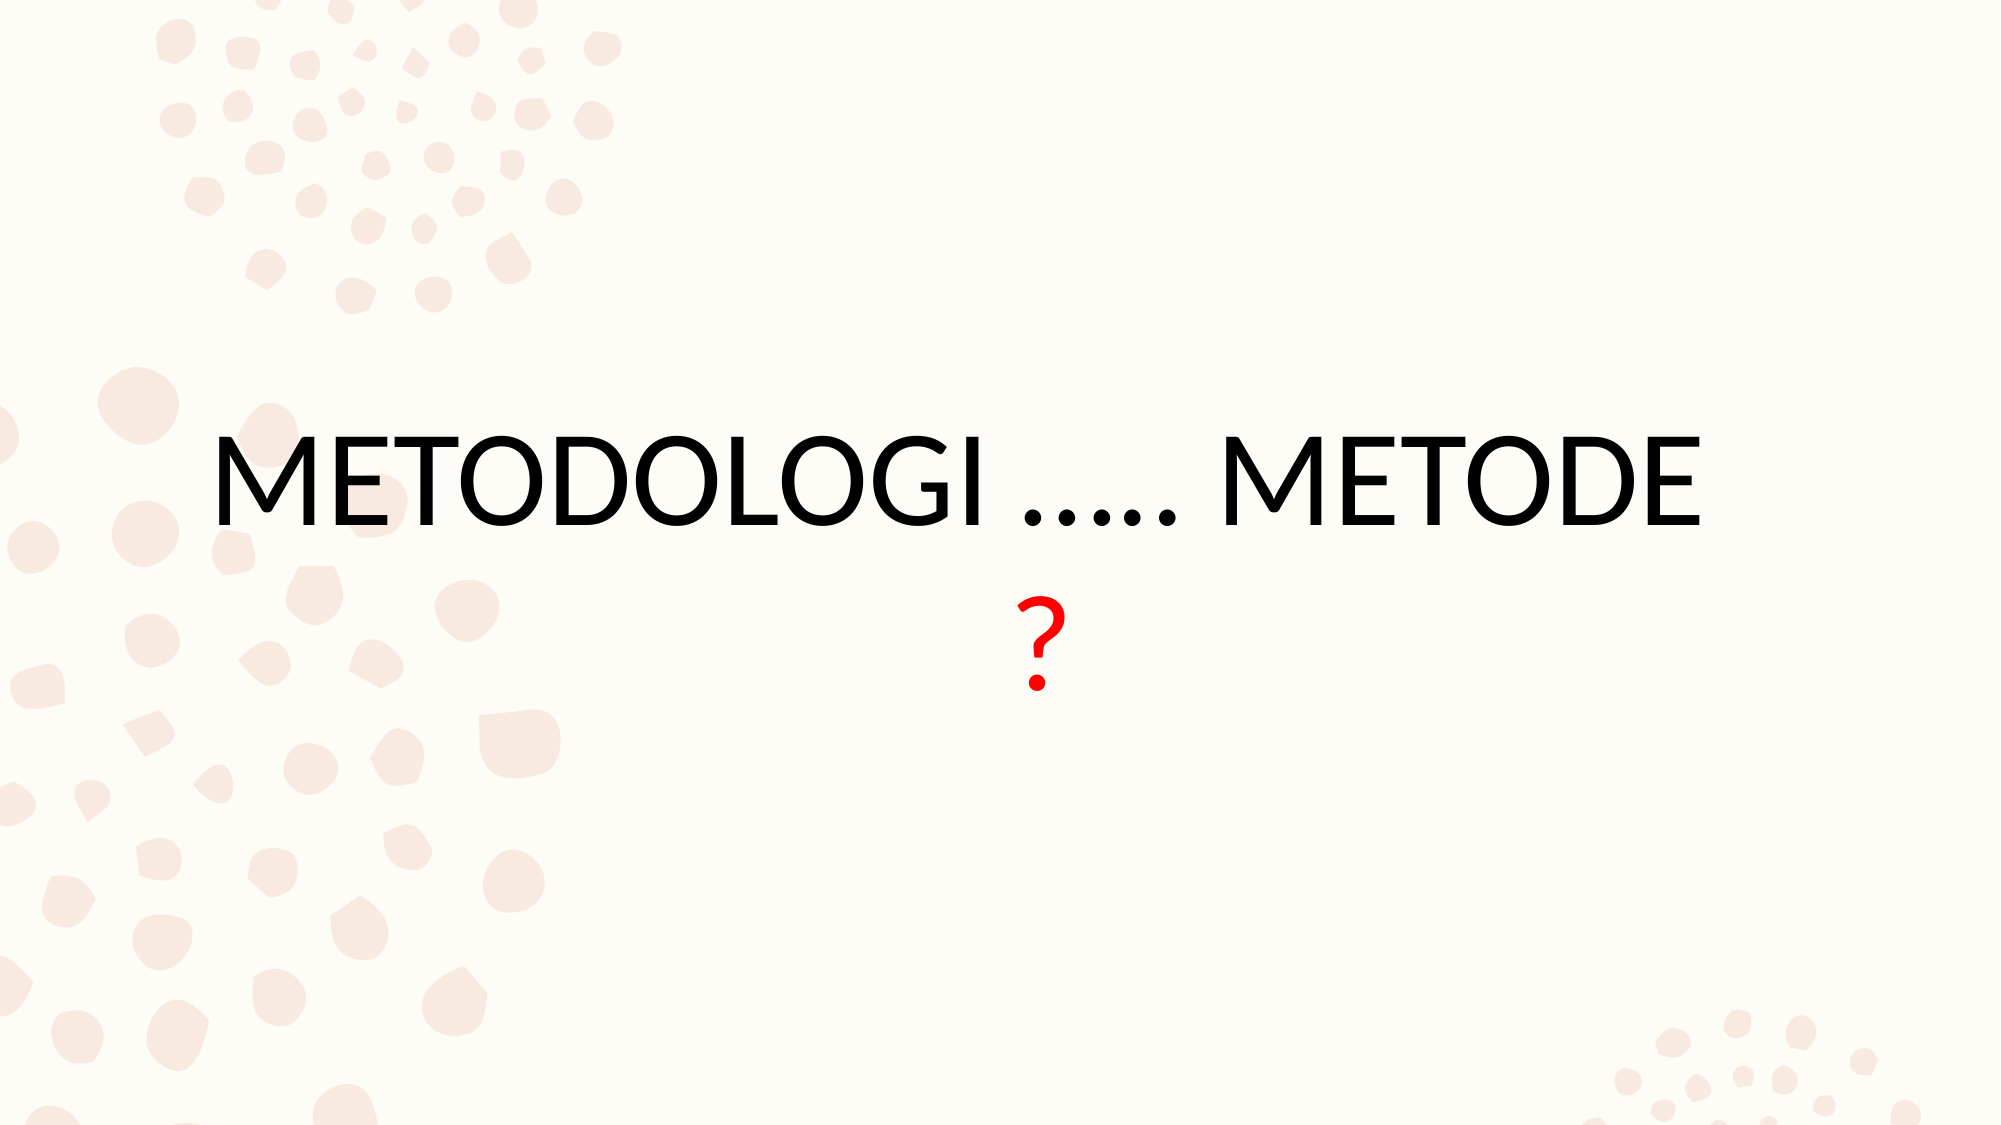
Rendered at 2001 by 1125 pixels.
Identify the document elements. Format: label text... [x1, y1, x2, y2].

text_box METODOLOGI ….. METODE ? [194, 380, 1889, 726]
